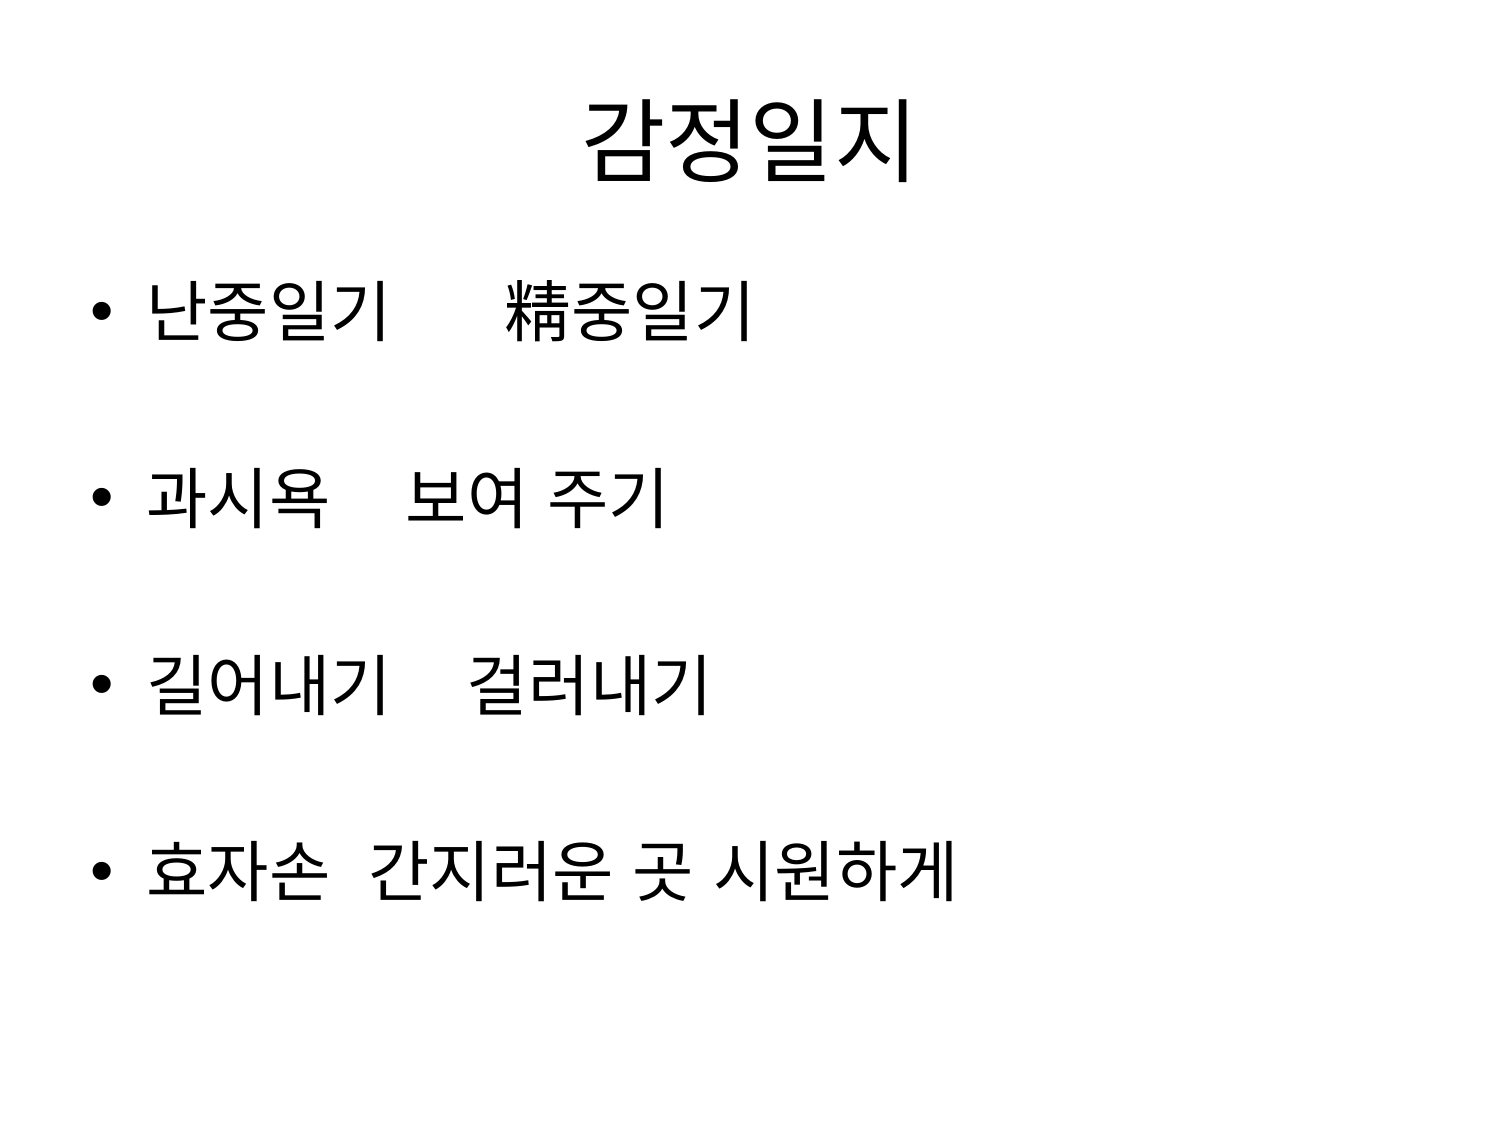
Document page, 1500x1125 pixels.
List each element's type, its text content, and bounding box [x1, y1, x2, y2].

title 감정일지 [75, 45, 1425, 233]
list 난중일기 精중일기 과시욕 보여 주기 길어내기 걸러내기 효자손 간지러운 곳 시원하게 [75, 262, 1425, 1005]
